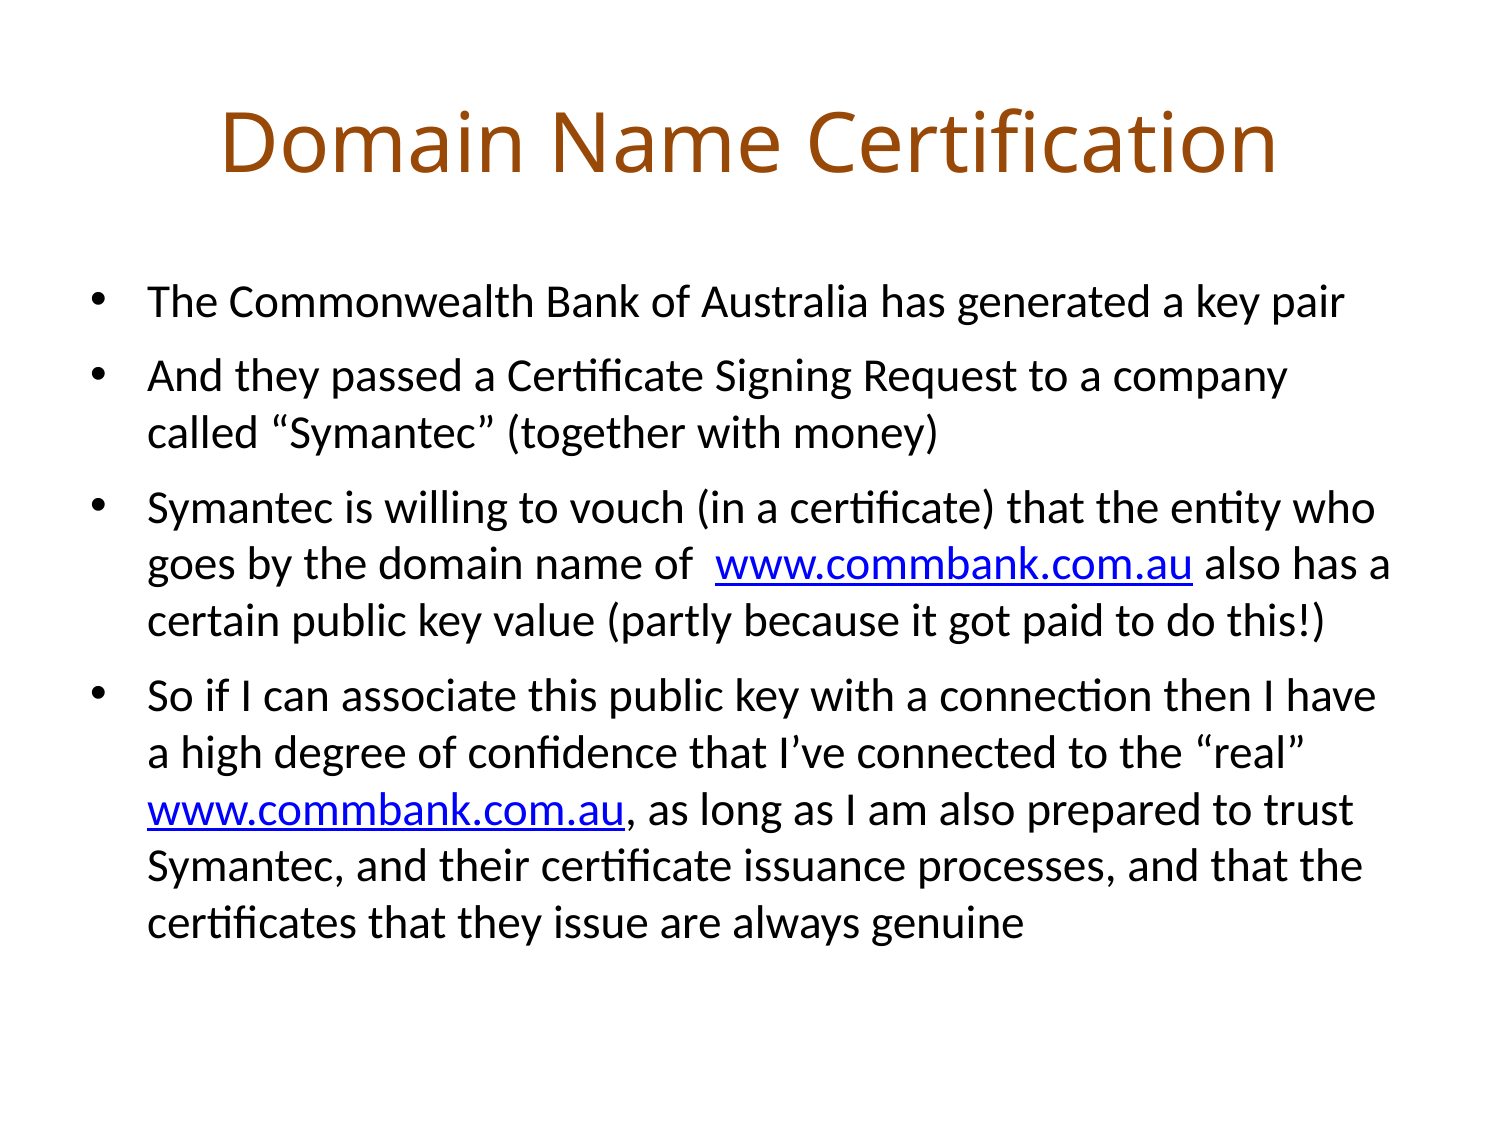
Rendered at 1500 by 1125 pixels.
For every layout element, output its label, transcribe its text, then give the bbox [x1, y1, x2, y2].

list The Commonwealth Bank of Australia has generated a key pair And they passed a Certificate Signing Request to a company called “Symantec” (together with money) Symantec is willing to vouch (in a certificate) that the entity who goes by the domain name of www.commbank.com.au also has a certain public key value (partly because it got paid to do this!) So if I can associate this public key with a connection then I have a high degree of confidence that I’ve connected to the “real” www.commbank.com.au, as long as I am also prepared to trust Symantec, and their certificate issuance processes, and that the certificates that they issue are always genuine [75, 262, 1425, 1005]
title Domain Name Certification [75, 45, 1425, 233]
